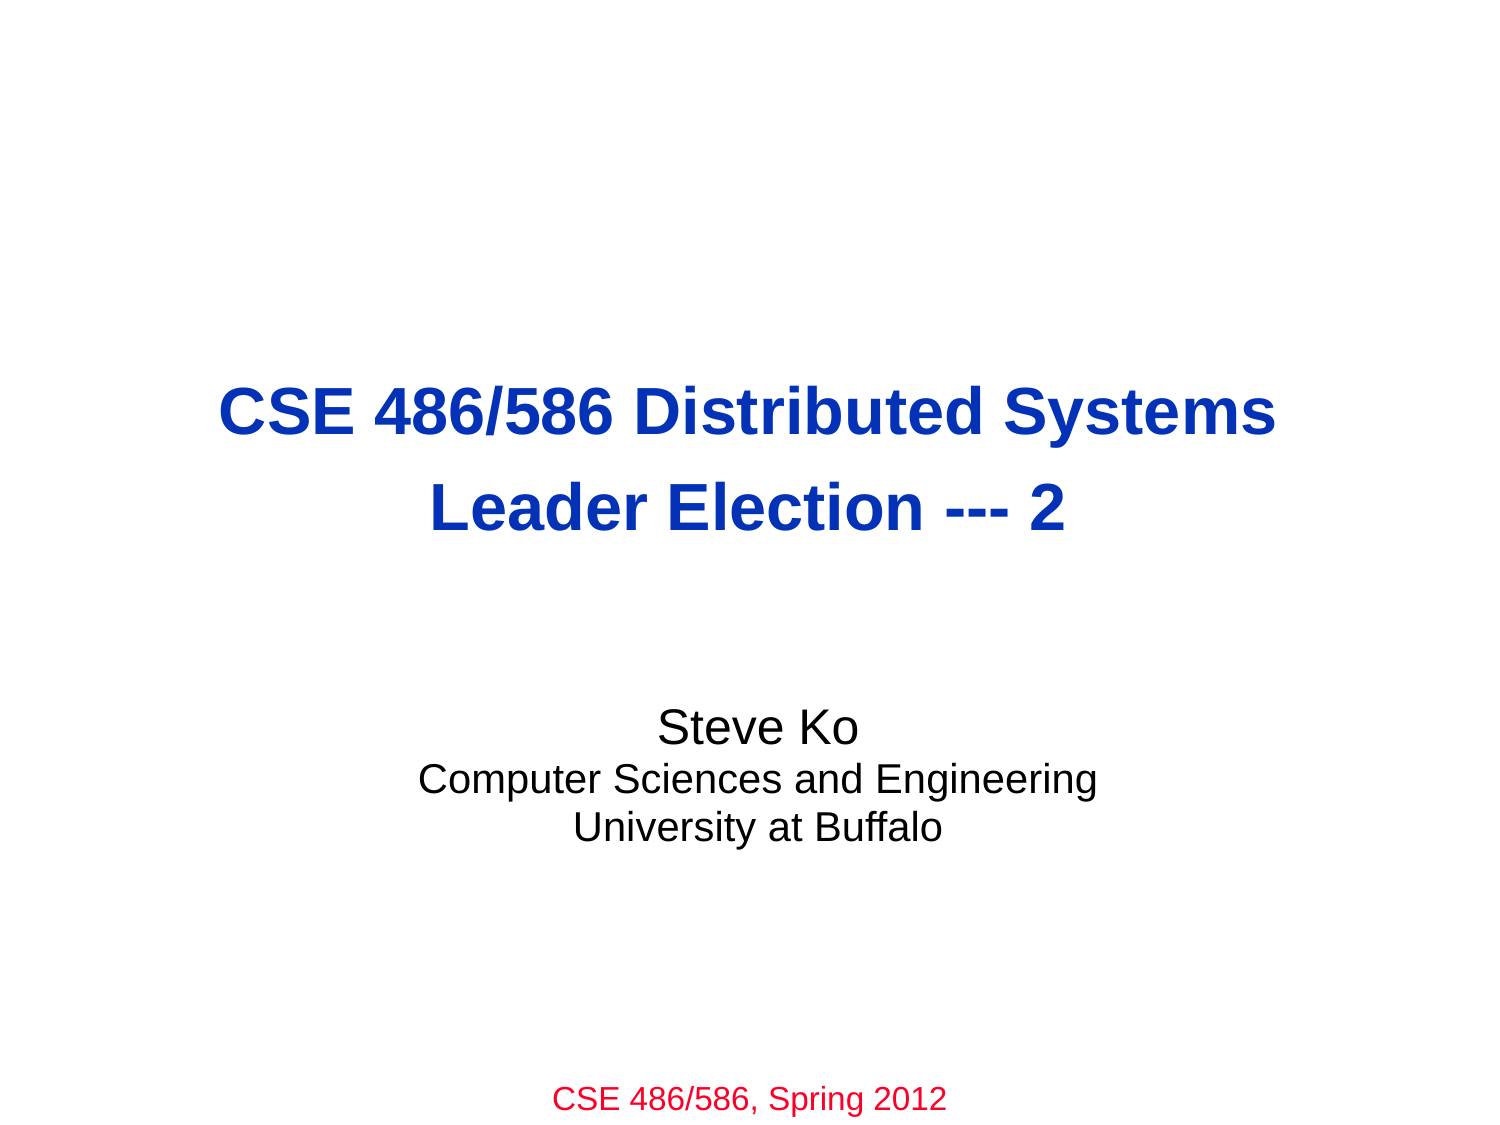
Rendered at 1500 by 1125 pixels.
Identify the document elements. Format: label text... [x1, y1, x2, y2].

title CSE 486/586 Distributed Systems Leader Election --- 2 [23, 311, 1474, 586]
subtitle Steve Ko Computer Sciences and Engineering University at Buffalo [191, 703, 1325, 917]
